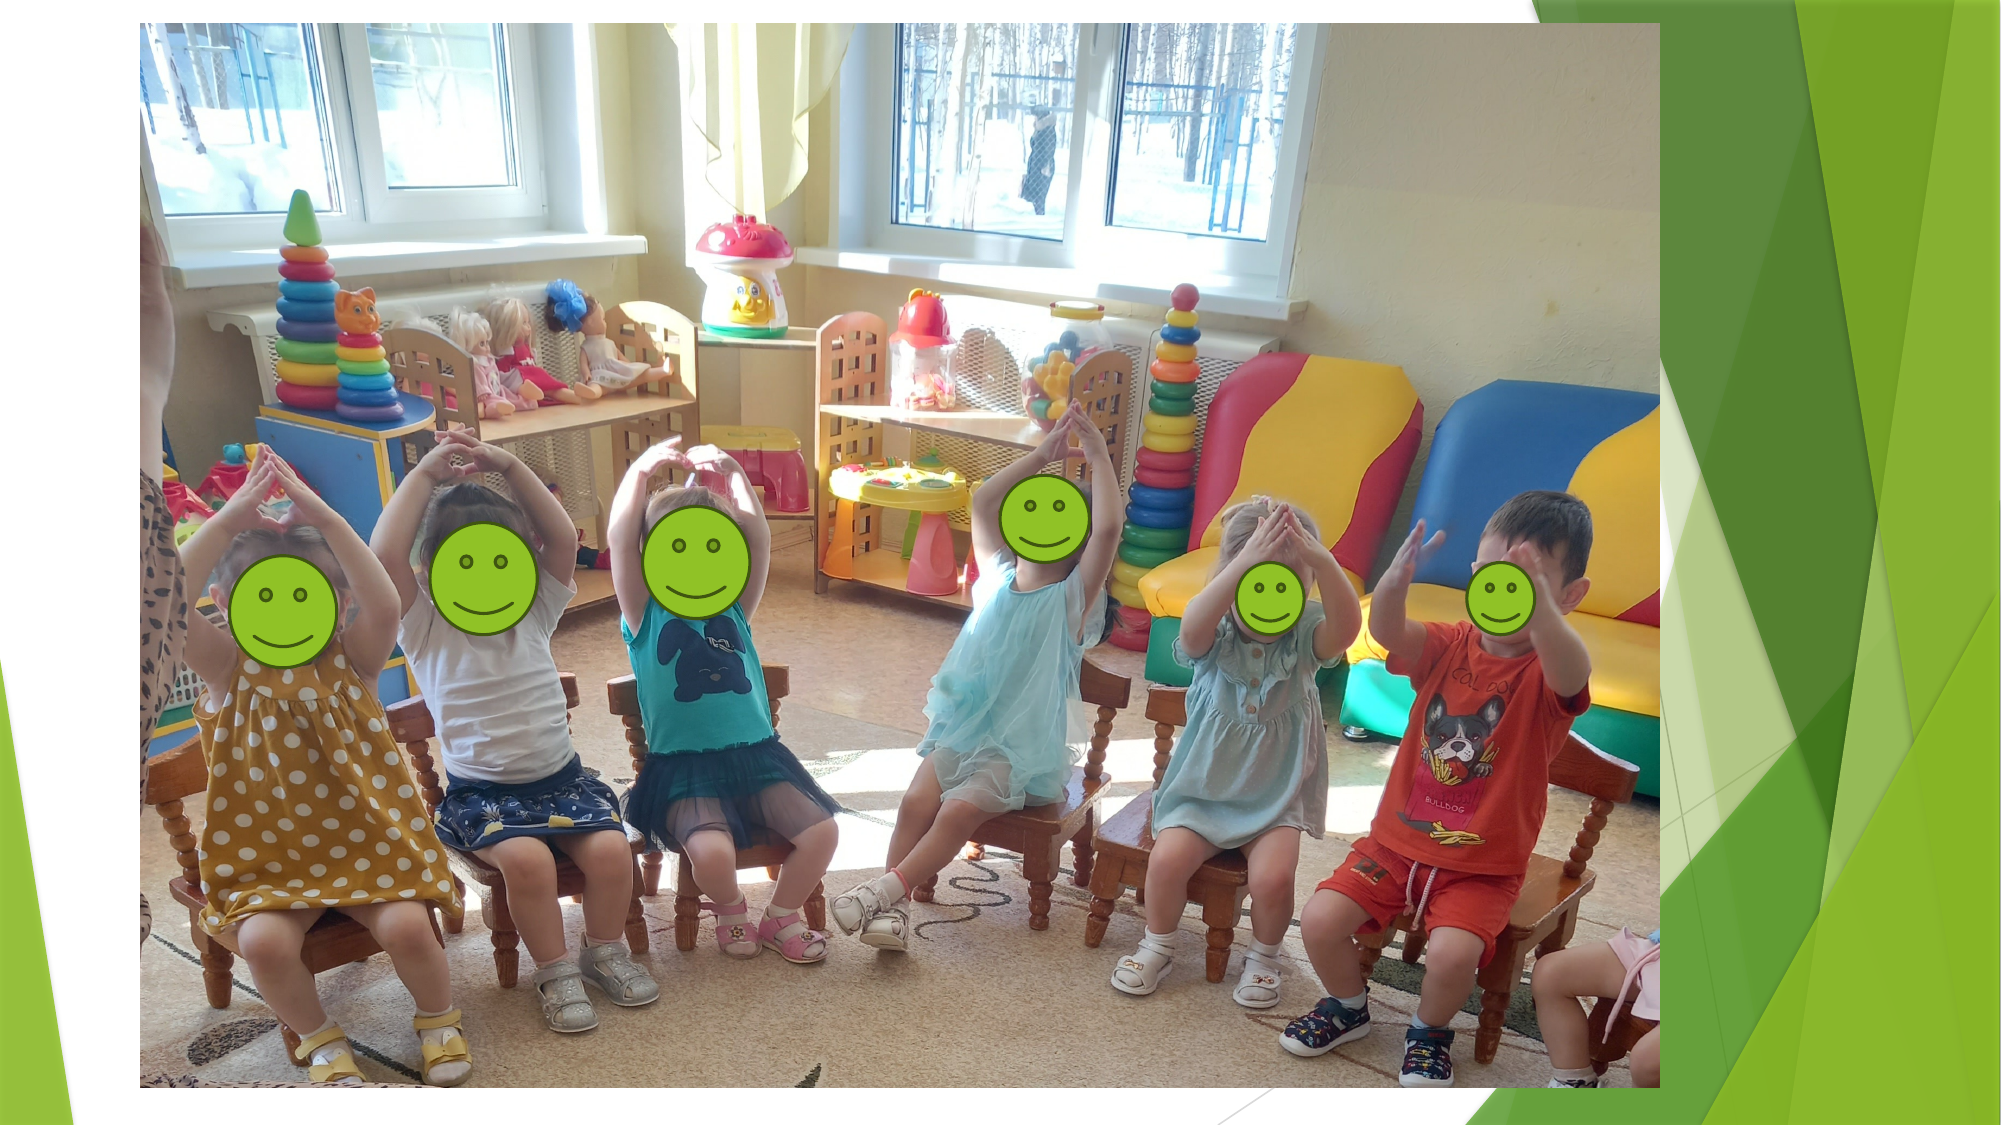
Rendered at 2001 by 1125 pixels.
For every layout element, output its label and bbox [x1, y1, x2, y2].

picture [140, 23, 1660, 1089]
